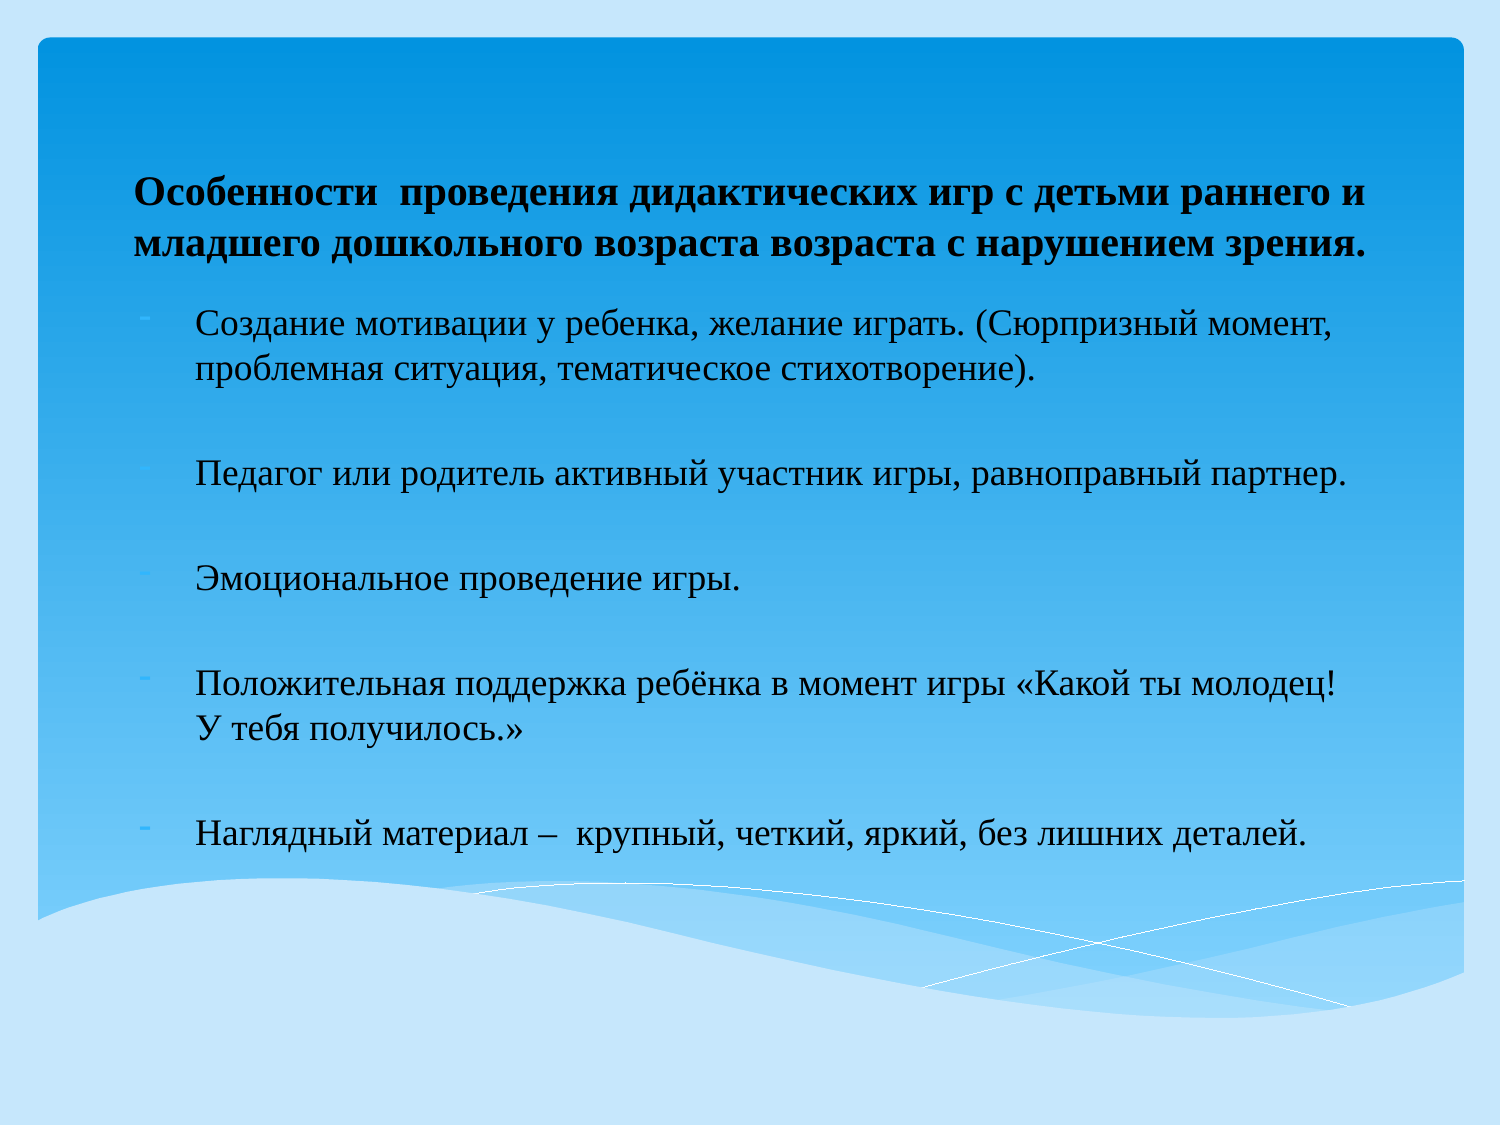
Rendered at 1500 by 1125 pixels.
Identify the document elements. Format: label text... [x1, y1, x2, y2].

title Особенности проведения дидактических игр с детьми раннего и младшего дошкольного возраста возраста с нарушением зрения. [112, 113, 1388, 272]
subtitle Создание мотивации у ребенка, желание играть. (Сюрпризный момент, проблемная ситуация, тематическое стихотворение). Педагог или родитель активный участник игры, равноправный партнер. Эмоциональное проведение игры. Положительная поддержка ребёнка в момент игры «Какой ты молодец! У тебя получилось.» Наглядный материал – крупный, четкий, яркий, без лишних деталей. [123, 290, 1388, 1000]
